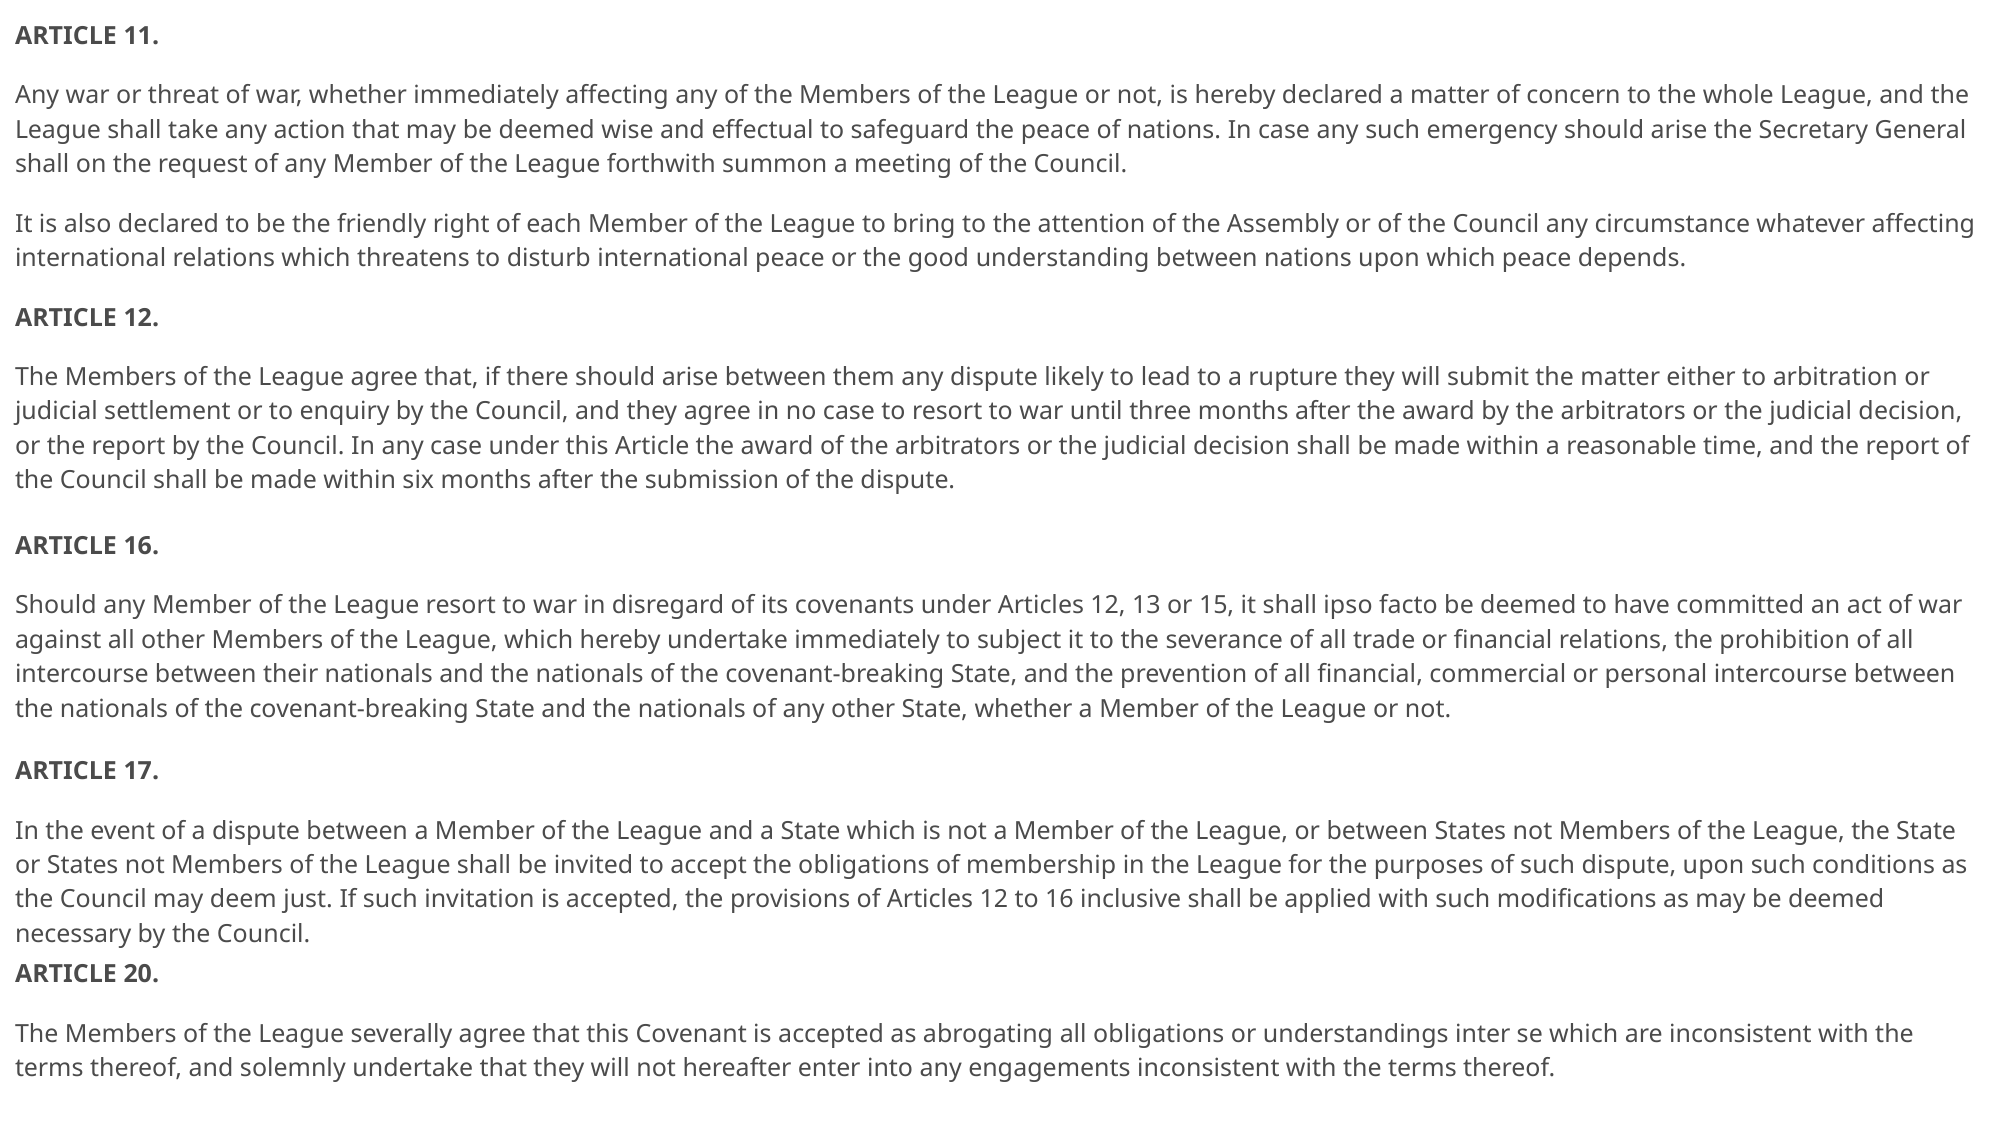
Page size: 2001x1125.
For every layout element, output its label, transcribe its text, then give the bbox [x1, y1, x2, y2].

text_box ARTICLE 20. The Members of the League severally agree that this Covenant is accepted as abrogating all obligations or understandings inter se which are inconsistent with the terms thereof, and solemnly undertake that they will not hereafter enter into any engagements inconsistent with the terms thereof. [0, 938, 2000, 1097]
text_box ARTICLE 16. Should any Member of the League resort to war in disregard of its covenants under Articles 12, 13 or 15, it shall ipso facto be deemed to have committed an act of war against all other Members of the League, which hereby undertake immediately to subject it to the severance of all trade or financial relations, the prohibition of all intercourse between their nationals and the nationals of the covenant-breaking State, and the prevention of all financial, commercial or personal intercourse between the nationals of the covenant-breaking State and the nationals of any other State, whether a Member of the League or not. [0, 510, 2000, 735]
text_box ARTICLE 11. Any war or threat of war, whether immediately affecting any of the Members of the League or not, is hereby declared a matter of concern to the whole League, and the League shall take any action that may be deemed wise and effectual to safeguard the peace of nations. In case any such emergency should arise the Secretary General shall on the request of any Member of the League forthwith summon a meeting of the Council. It is also declared to be the friendly right of each Member of the League to bring to the attention of the Assembly or of the Council any circumstance whatever affecting international relations which threatens to disturb international peace or the good understanding between nations upon which peace depends. ARTICLE 12. The Members of the League agree that, if there should arise between them any dispute likely to lead to a rupture they will submit the matter either to arbitration or judicial settlement or to enquiry by the Council, and they agree in no case to resort to war until three months after the award by the arbitrators or the judicial decision, or the report by the Council. In any case under this Article the award of the arbitrators or the judicial decision shall be made within a reasonable time, and the report of the Council shall be made within six months after the submission of the dispute. [0, 0, 2000, 509]
text_box ARTICLE 17. In the event of a dispute between a Member of the League and a State which is not a Member of the League, or between States not Members of the League, the State or States not Members of the League shall be invited to accept the obligations of membership in the League for the purposes of such dispute, upon such conditions as the Council may deem just. If such invitation is accepted, the provisions of Articles 12 to 16 inclusive shall be applied with such modifications as may be deemed necessary by the Council. [0, 735, 2000, 938]
